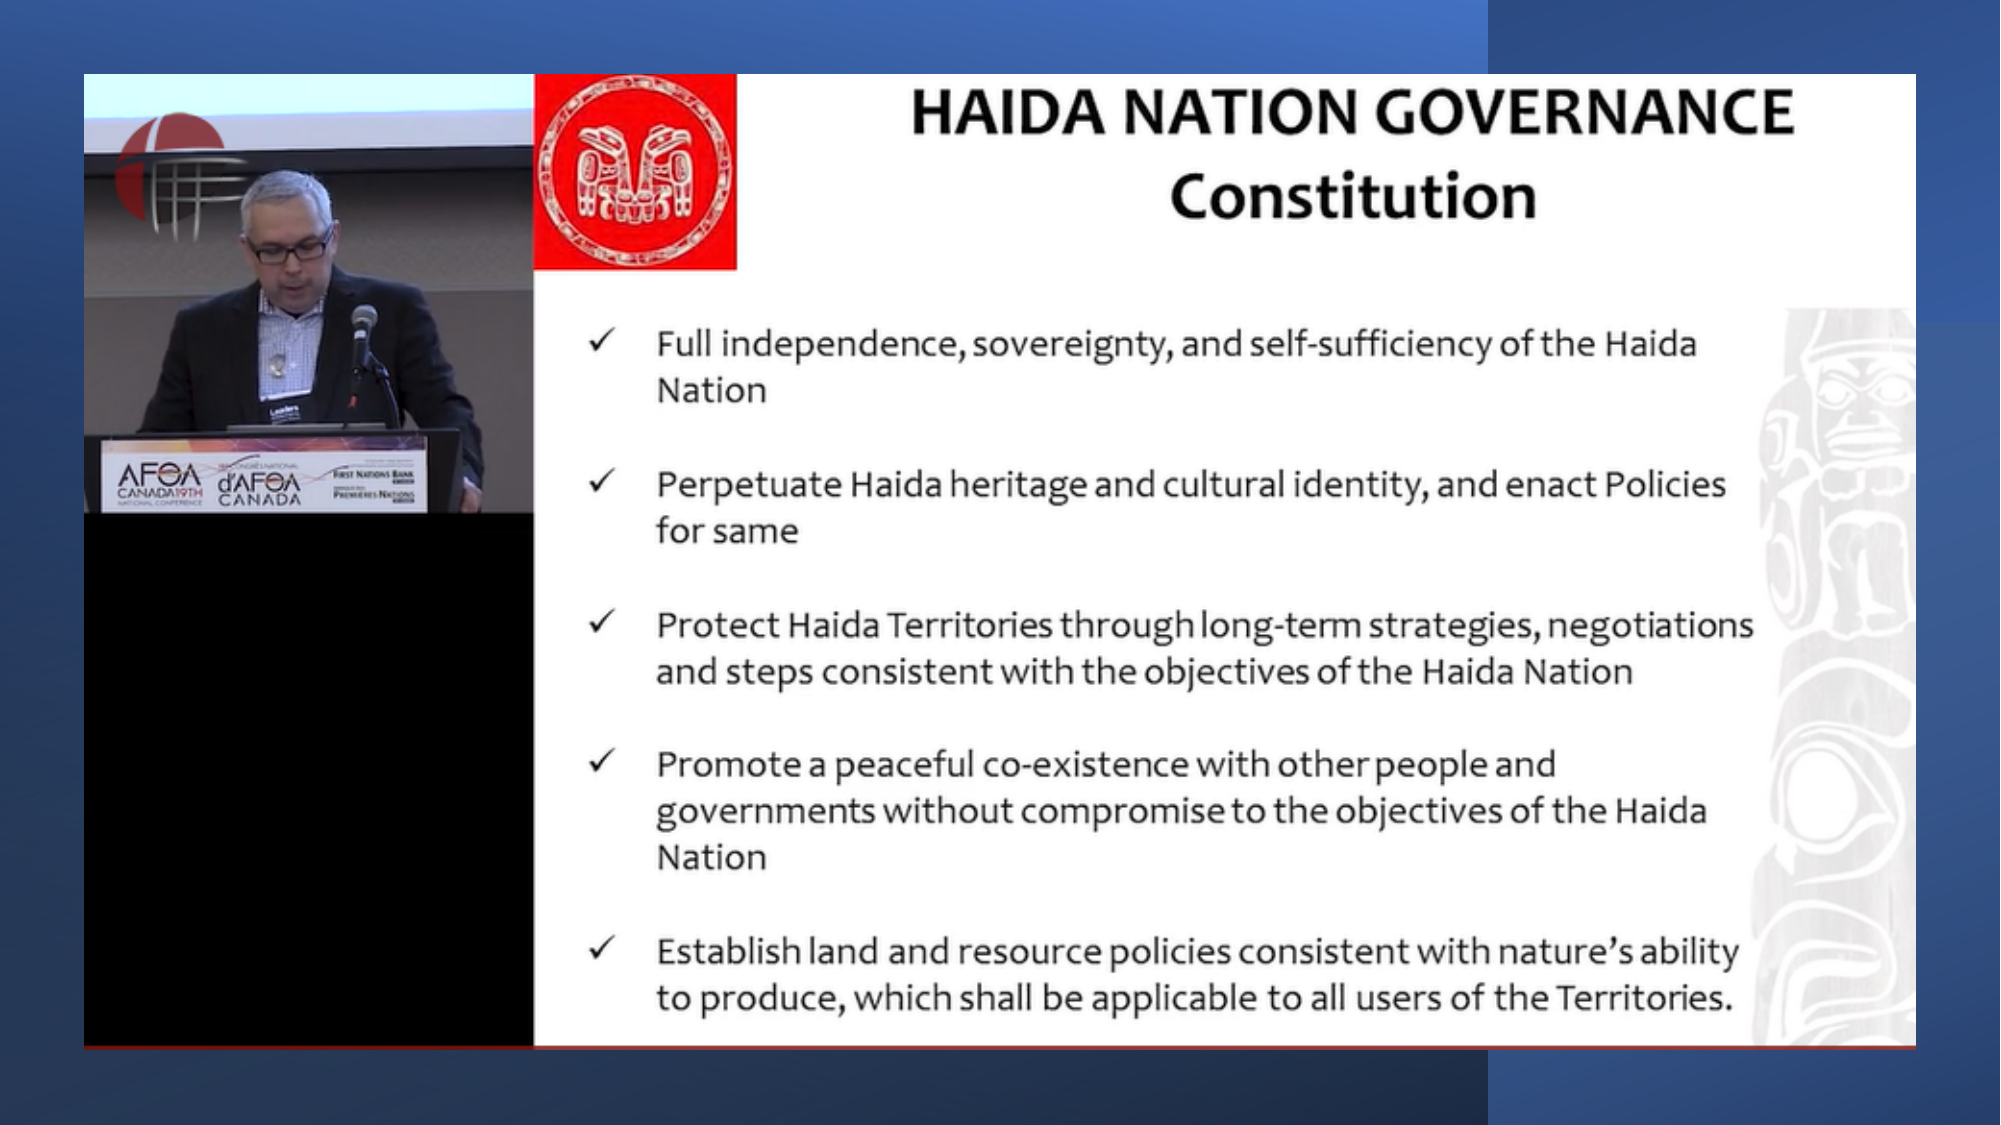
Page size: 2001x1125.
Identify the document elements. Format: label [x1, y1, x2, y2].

text_box [0, 321, 2000, 1125]
text_box [1489, 0, 2000, 321]
list [84, 74, 1916, 1050]
text_box [0, 0, 1489, 321]
